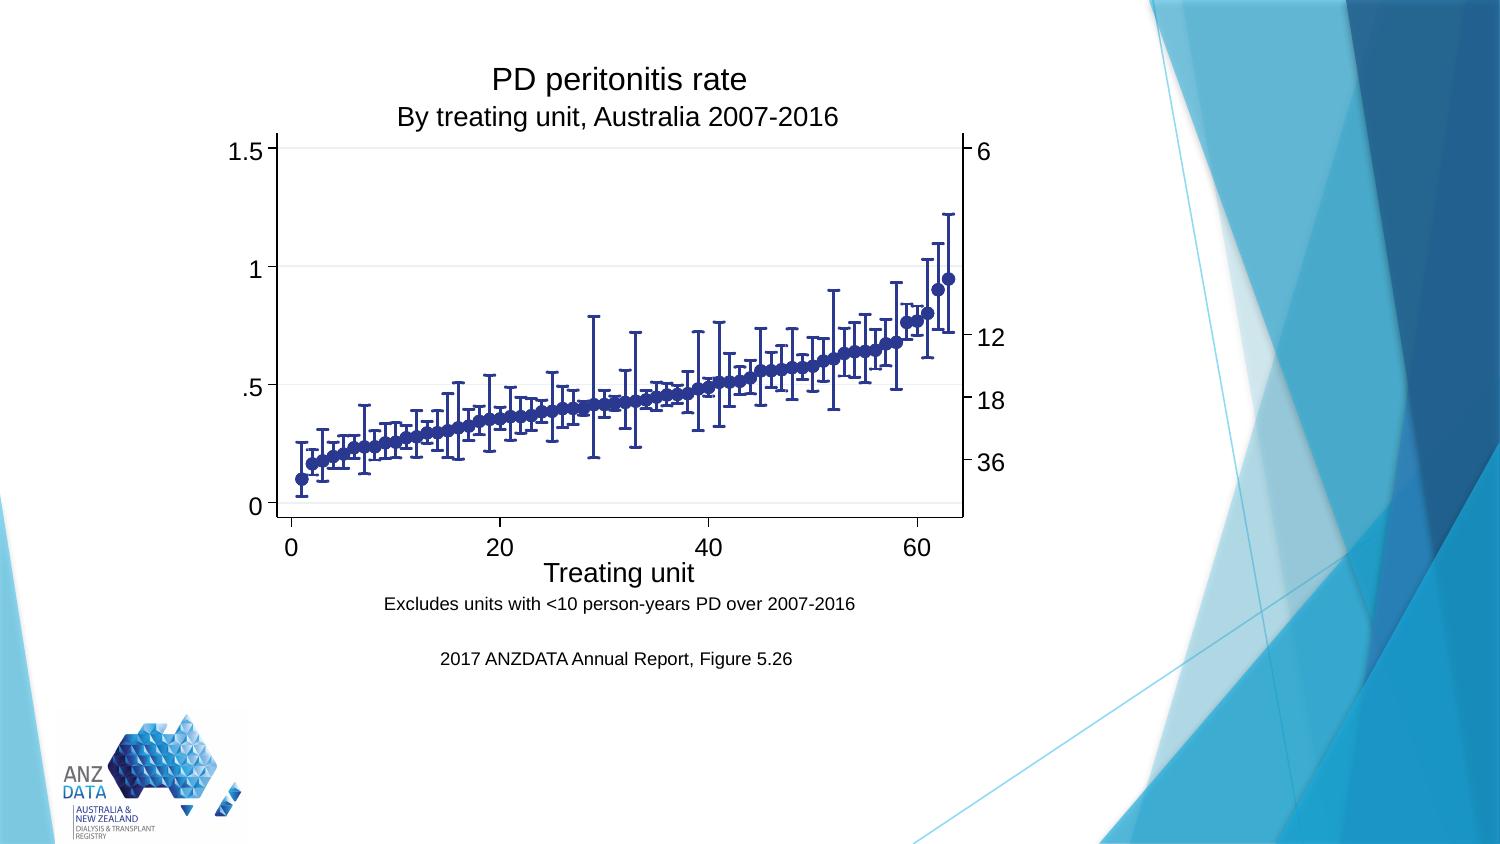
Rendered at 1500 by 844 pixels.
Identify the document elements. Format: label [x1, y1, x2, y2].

list [160, 34, 1071, 697]
picture [55, 708, 247, 844]
